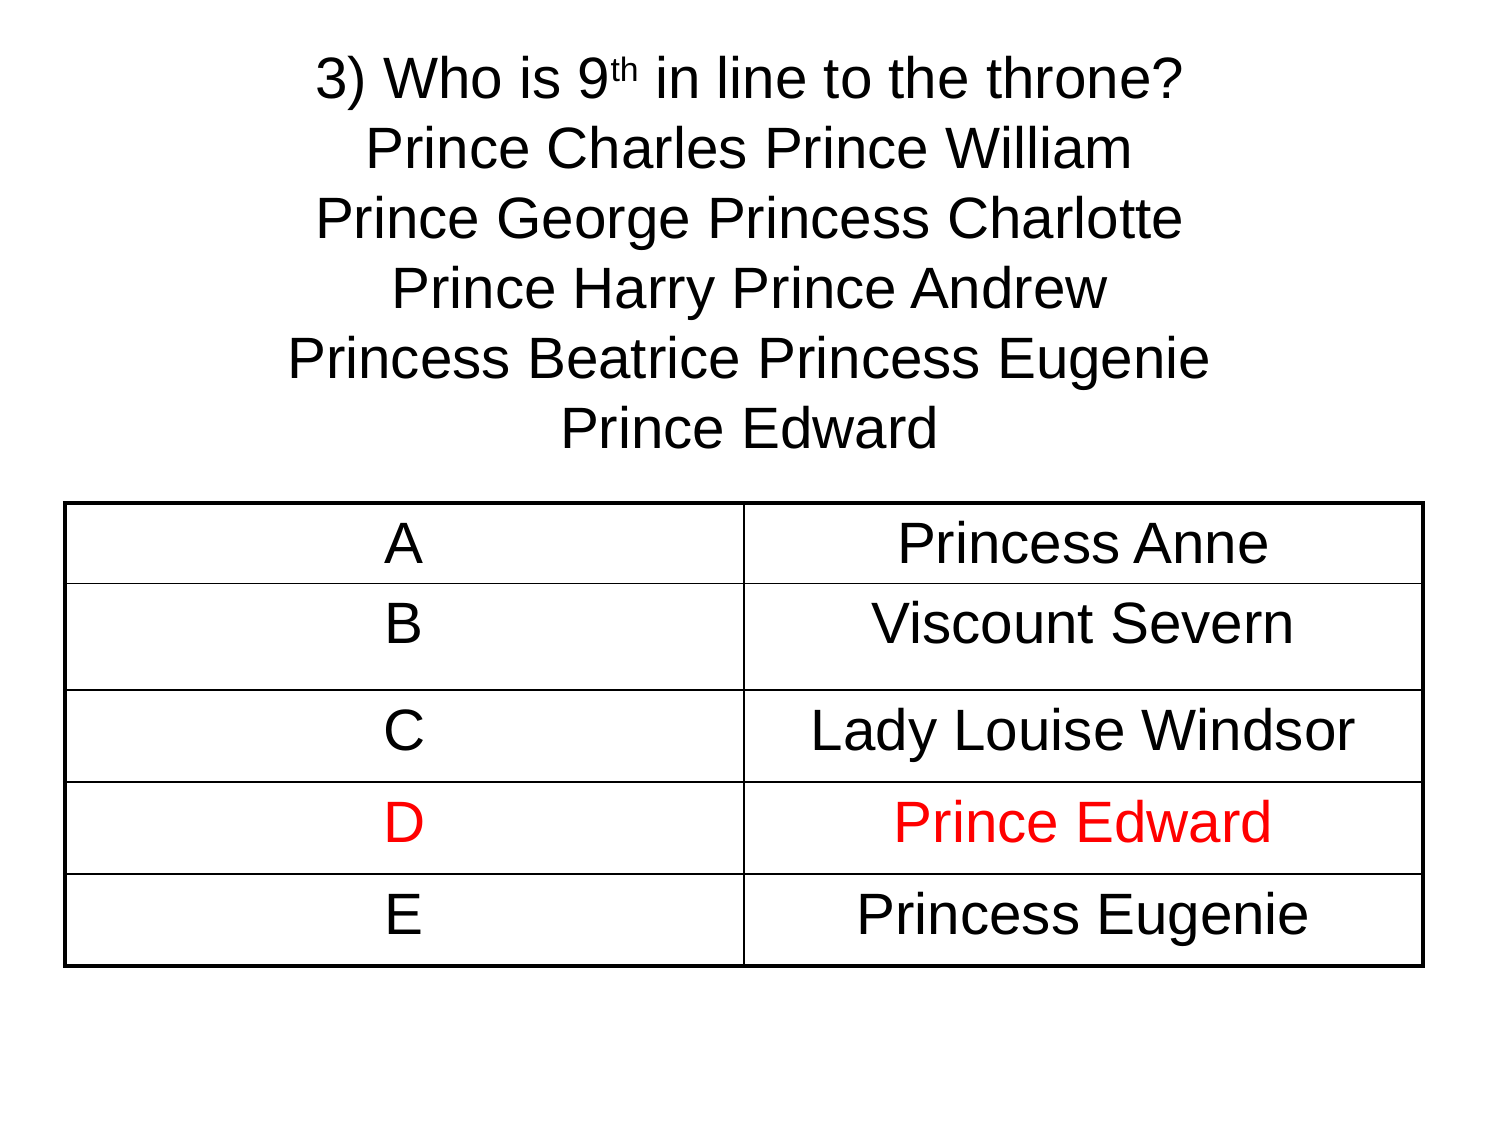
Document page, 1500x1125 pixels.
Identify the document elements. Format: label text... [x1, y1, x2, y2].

table_cell Lady Louise Windsor [745, 691, 1421, 781]
table_cell Viscount Severn [745, 584, 1421, 689]
table_cell C [67, 691, 743, 781]
title 3) Who is 9th in line to the throne? Prince Charles Prince William Prince George Princess Charlotte Prince Harry Prince Andrew Princess Beatrice Princess Eugenie Prince Edward [75, 45, 1425, 457]
table_cell B [67, 584, 743, 689]
table_header Princess Anne [745, 505, 1421, 583]
table_cell Prince Edward [745, 783, 1421, 873]
table_cell Princess Eugenie [745, 875, 1421, 964]
table_cell D [67, 783, 743, 873]
table_cell E [67, 875, 743, 964]
table_header A [67, 505, 743, 583]
